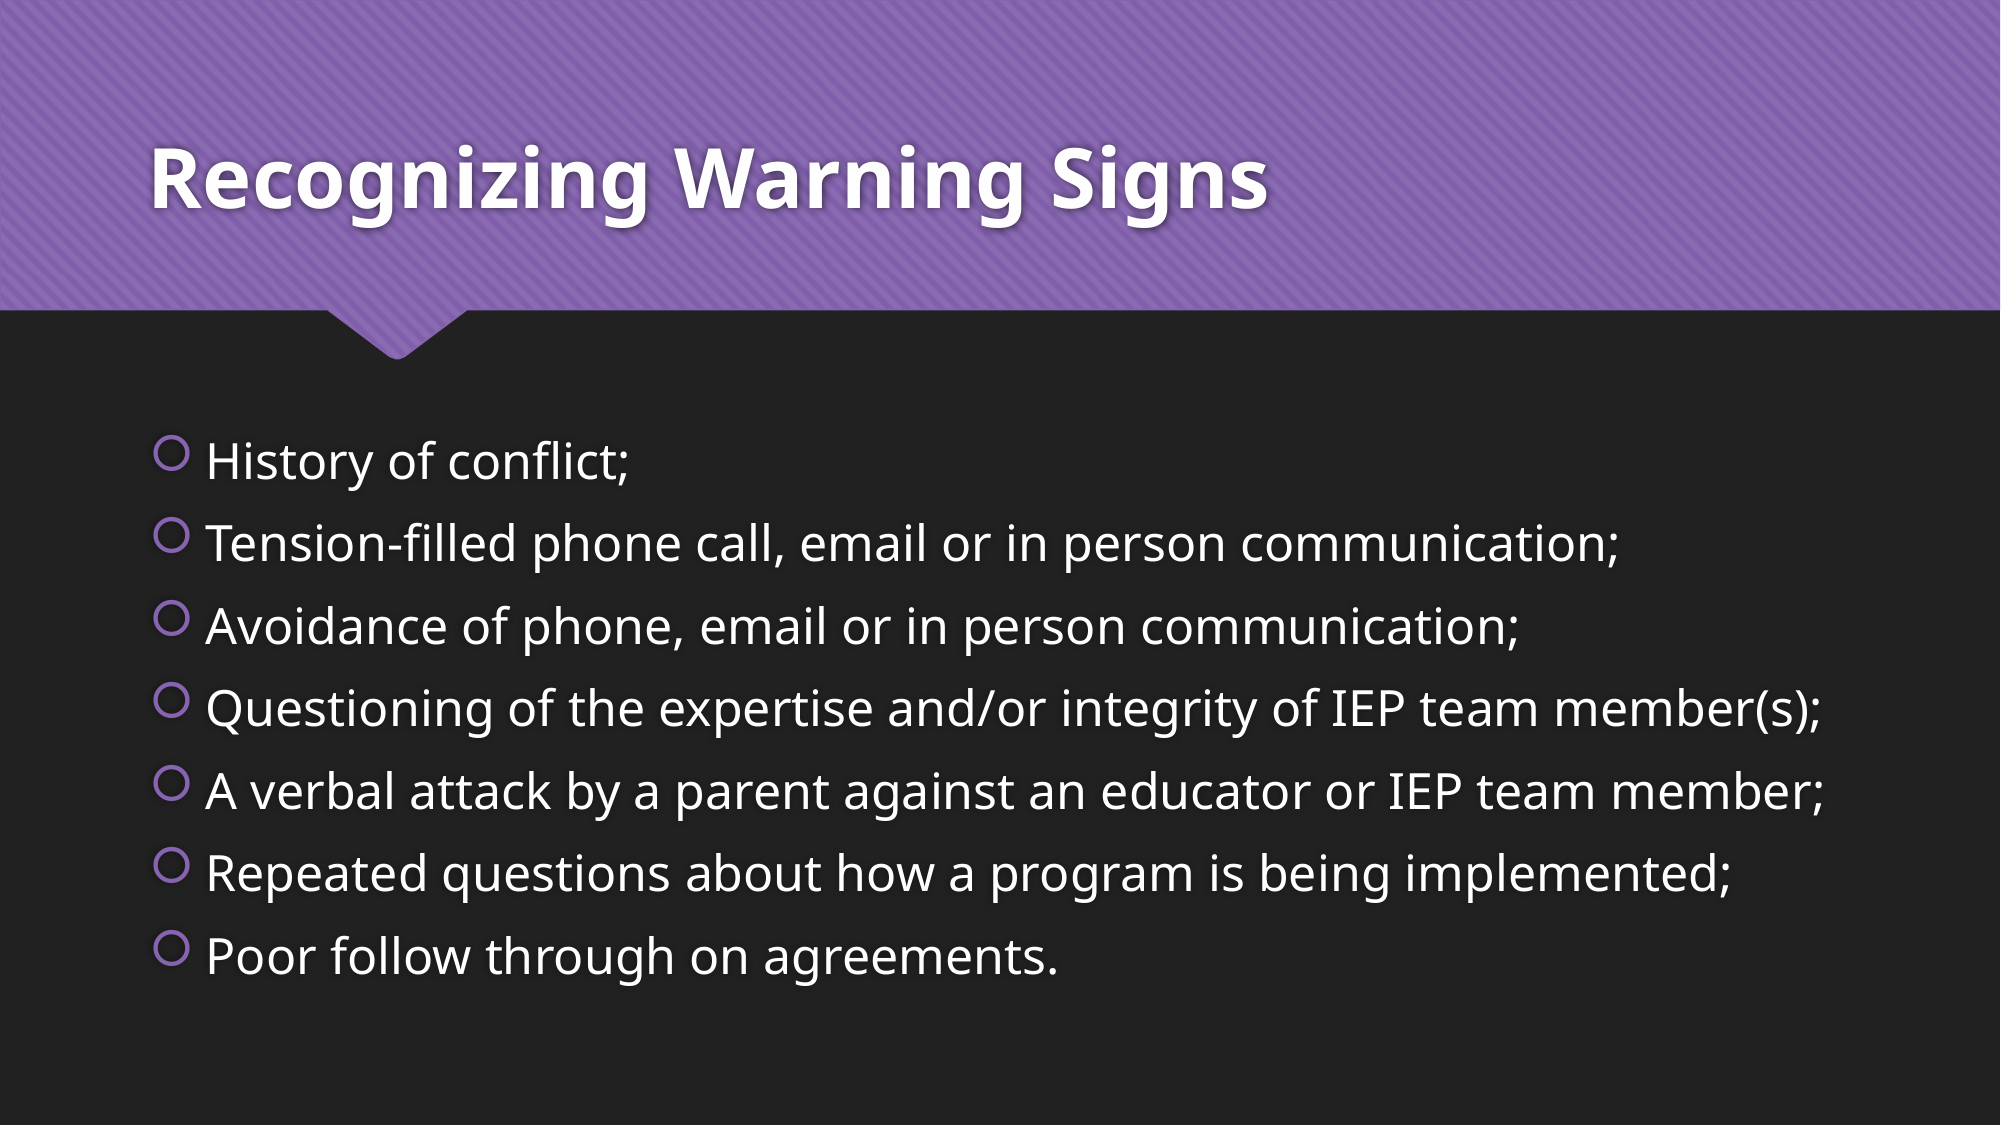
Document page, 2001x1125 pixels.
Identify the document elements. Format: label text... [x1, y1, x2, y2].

list History of conflict; Tension-filled phone call, email or in person communication; Avoidance of phone, email or in person communication; Questioning of the expertise and/or integrity of IEP team member(s); A verbal attack by a parent against an educator or IEP team member; Repeated questions about how a program is being implemented; Poor follow through on agreements. [134, 232, 1866, 1099]
title Recognizing Warning Signs [132, 73, 1868, 228]
